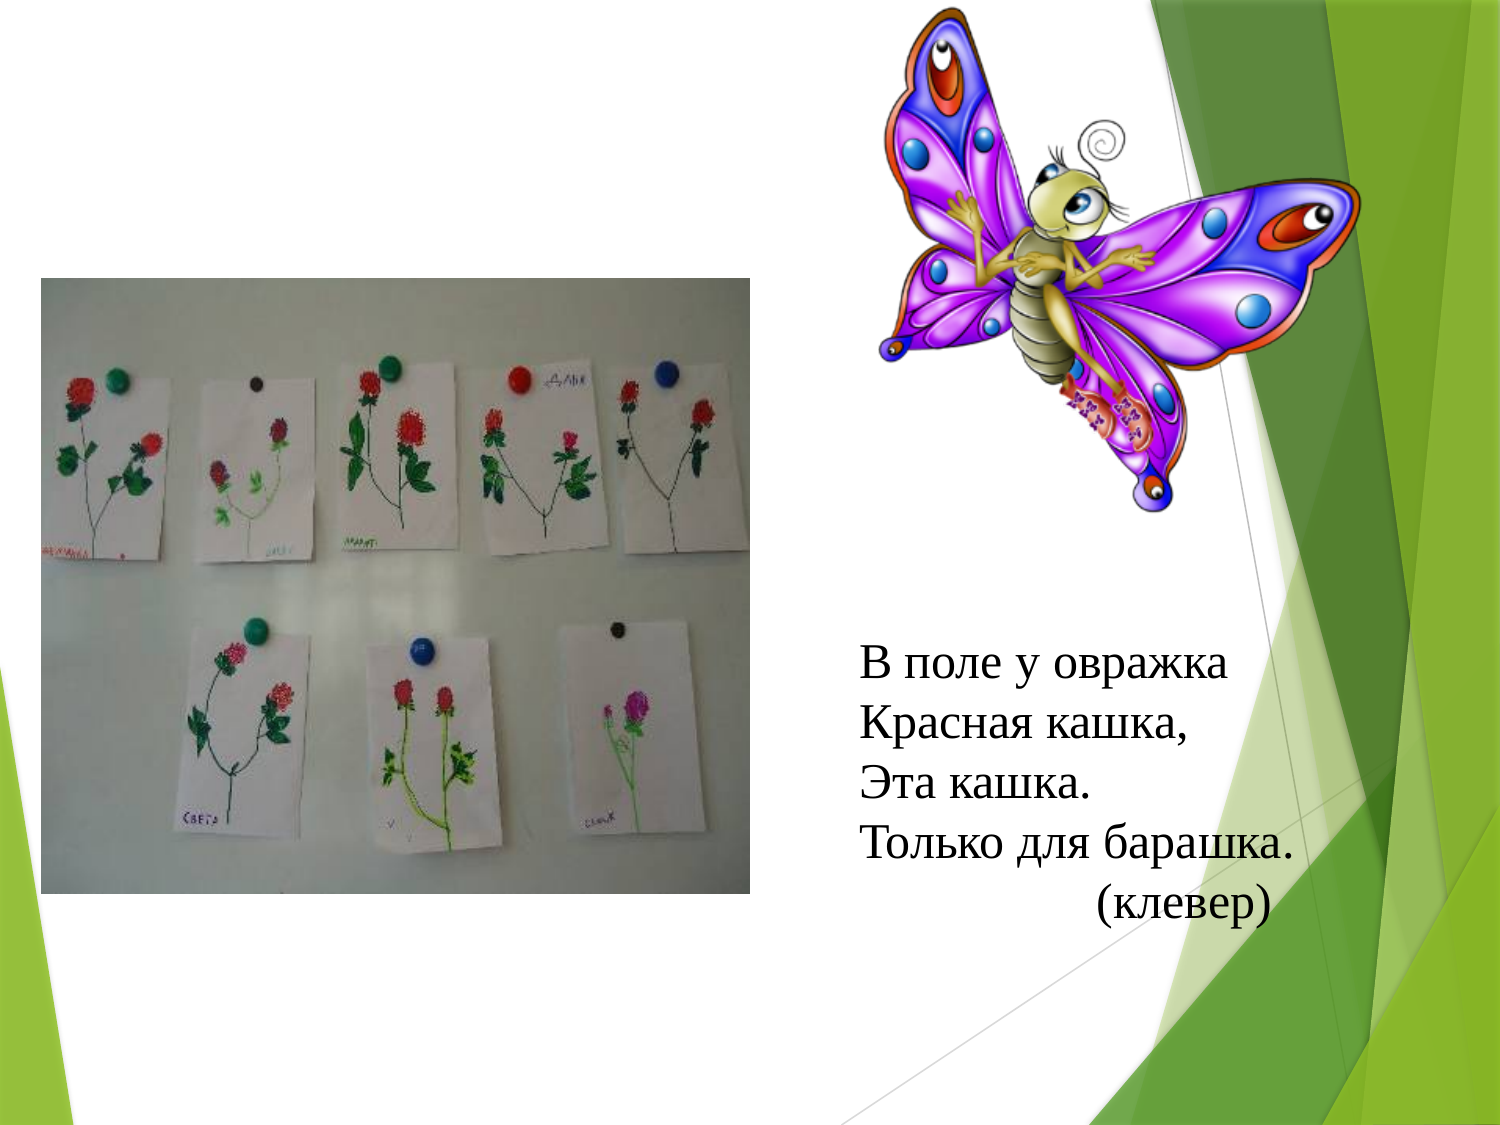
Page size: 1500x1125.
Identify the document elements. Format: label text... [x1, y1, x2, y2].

text_box В поле у овражка Красная кашка, Эта кашка. Только для барашка. (клевер) [844, 621, 1400, 937]
picture [40, 278, 751, 894]
picture [867, 0, 1370, 517]
